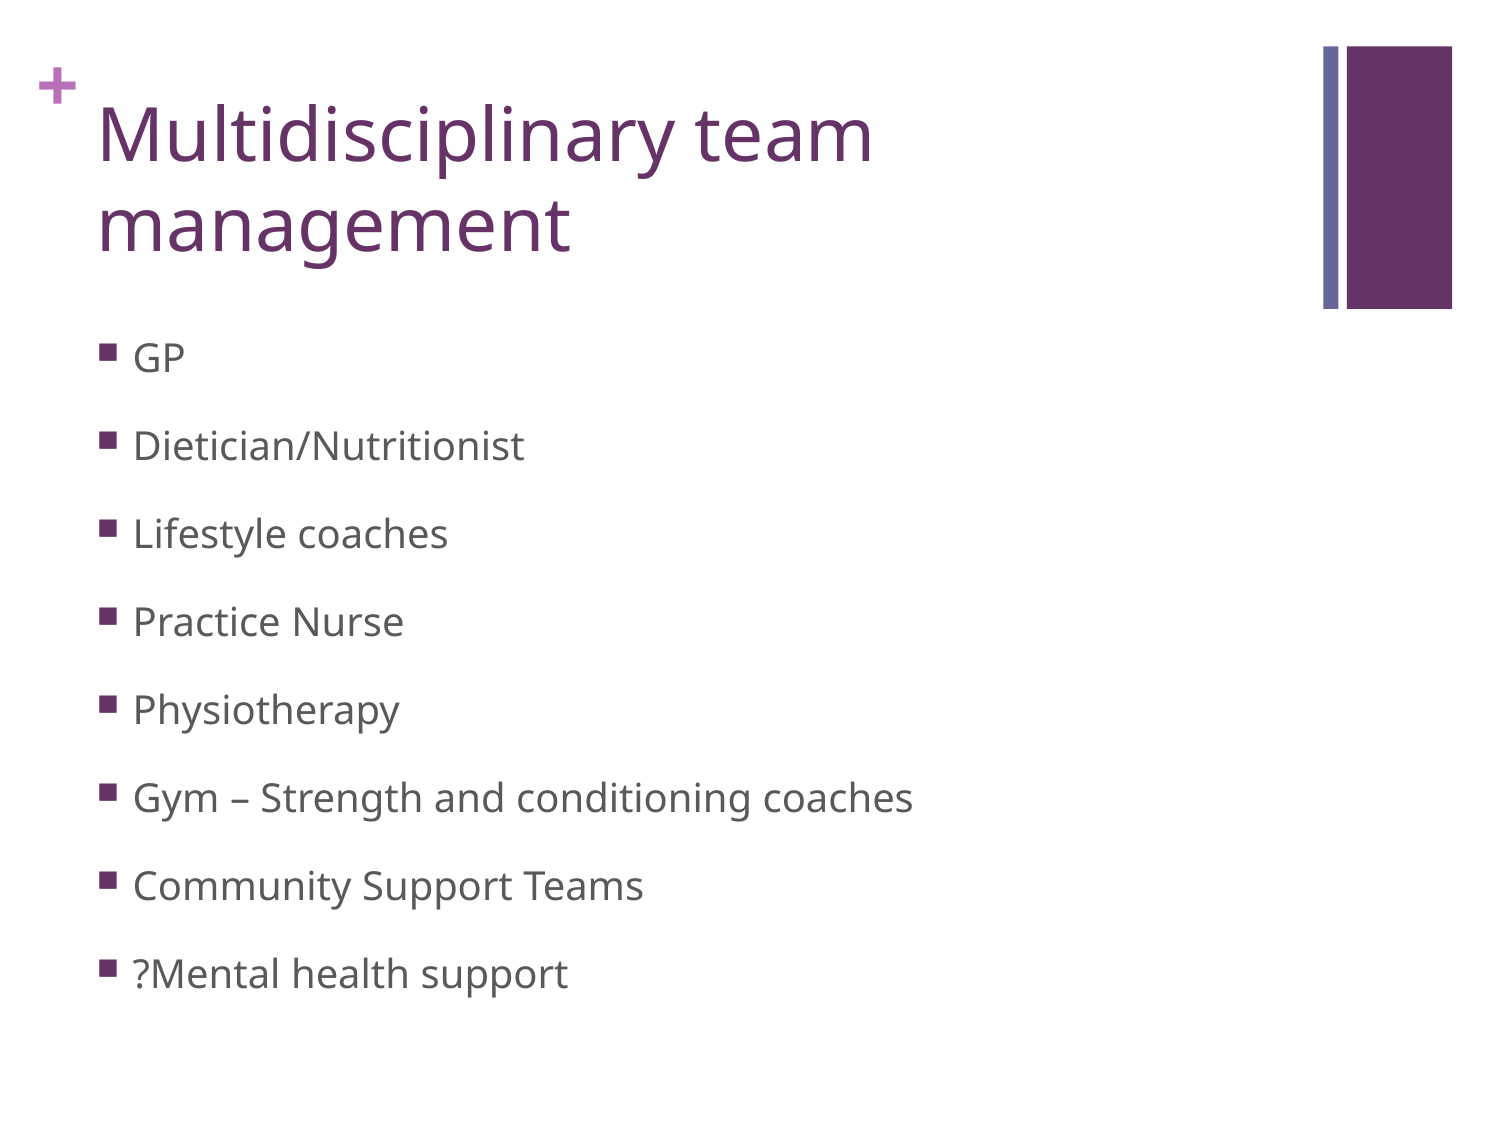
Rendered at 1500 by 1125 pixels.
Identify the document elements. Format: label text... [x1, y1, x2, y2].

list GP Dietician/Nutritionist Lifestyle coaches Practice Nurse Physiotherapy Gym – Strength and conditioning coaches Community Support Teams ?Mental health support [81, 324, 1322, 1005]
title Multidisciplinary team management [81, 79, 1322, 263]
